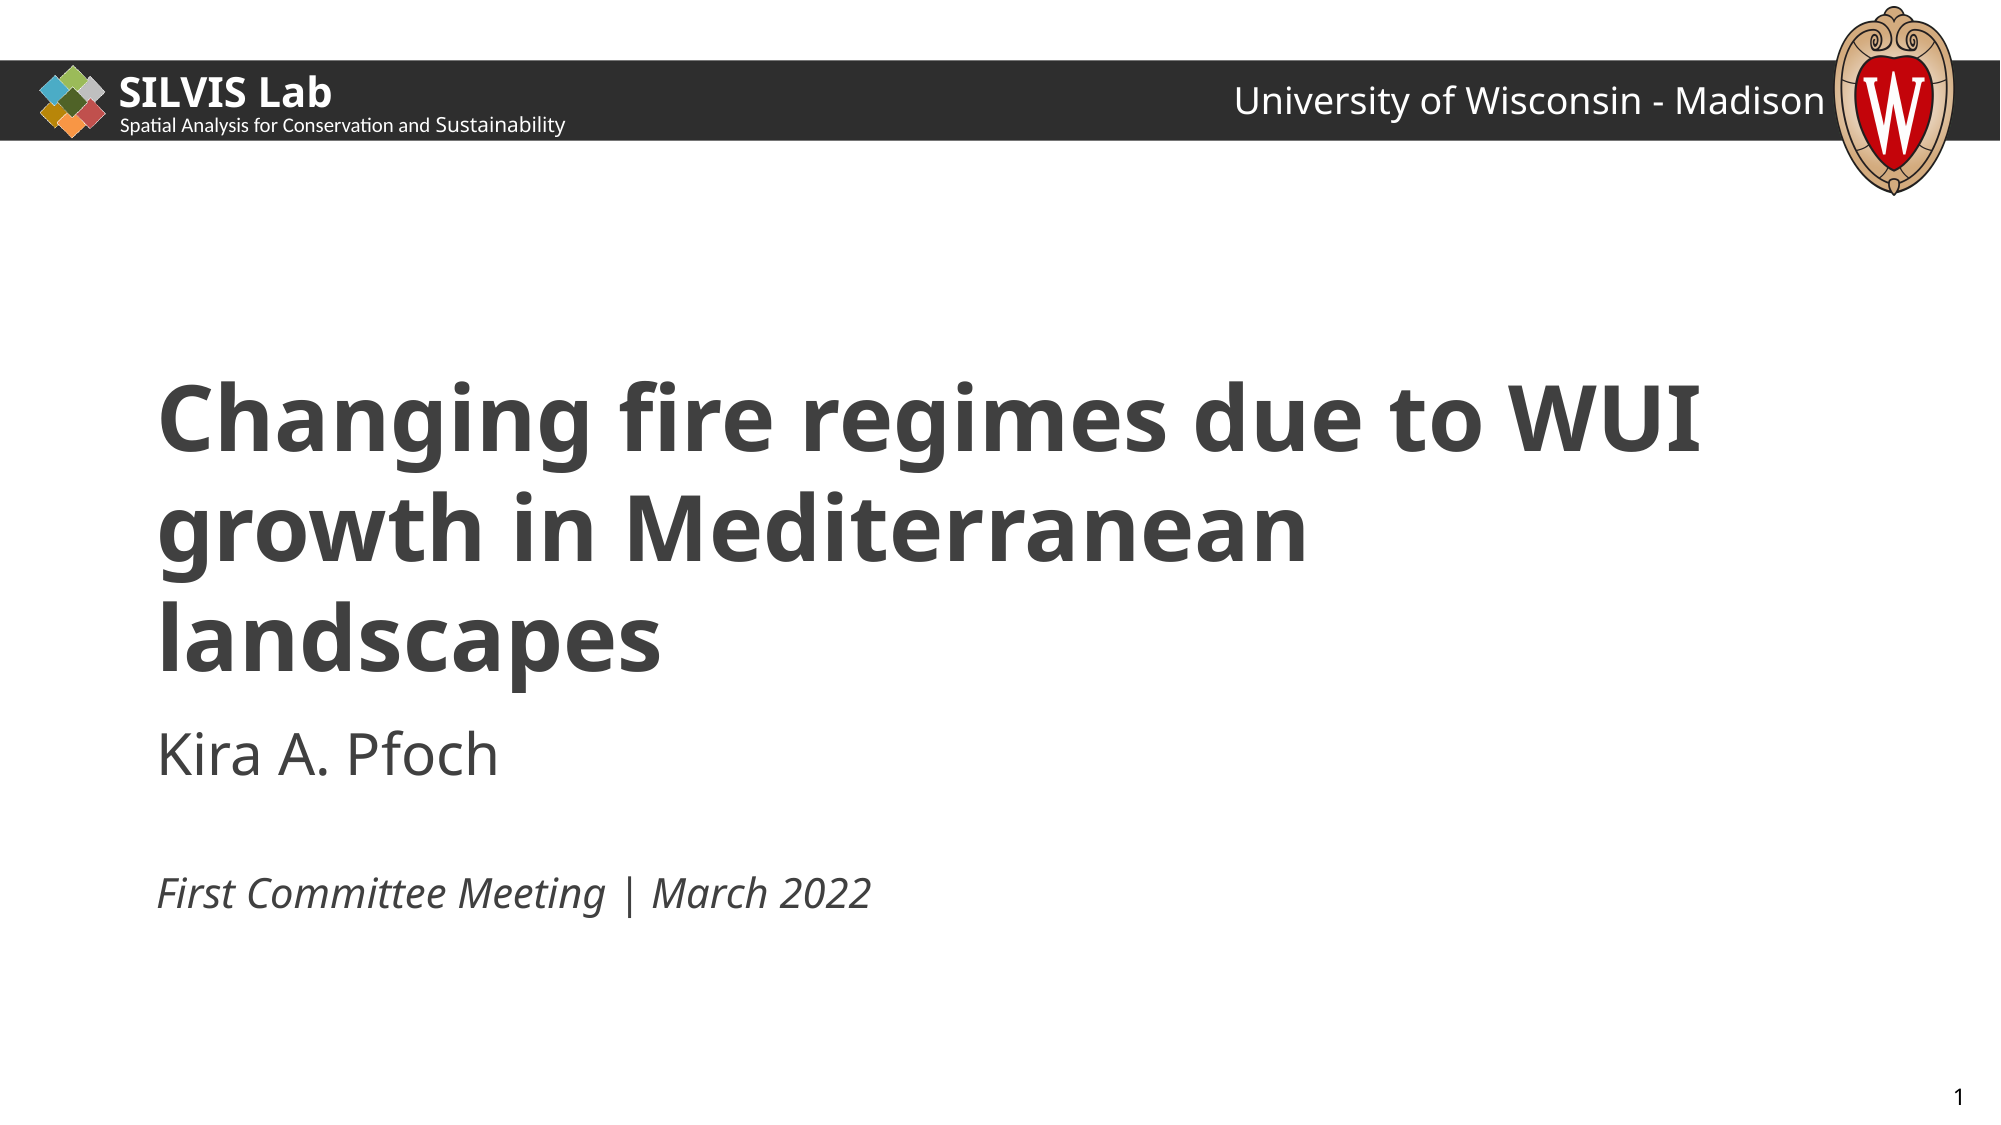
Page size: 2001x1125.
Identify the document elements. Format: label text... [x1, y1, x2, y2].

picture [36, 62, 107, 139]
picture [1833, 6, 1955, 196]
text_box First Committee Meeting | March 2022 [140, 858, 1195, 976]
list Kira A. Pfoch [140, 709, 1492, 859]
title Changing fire regimes due to WUI growth in Mediterranean landscapes [140, 391, 1747, 658]
